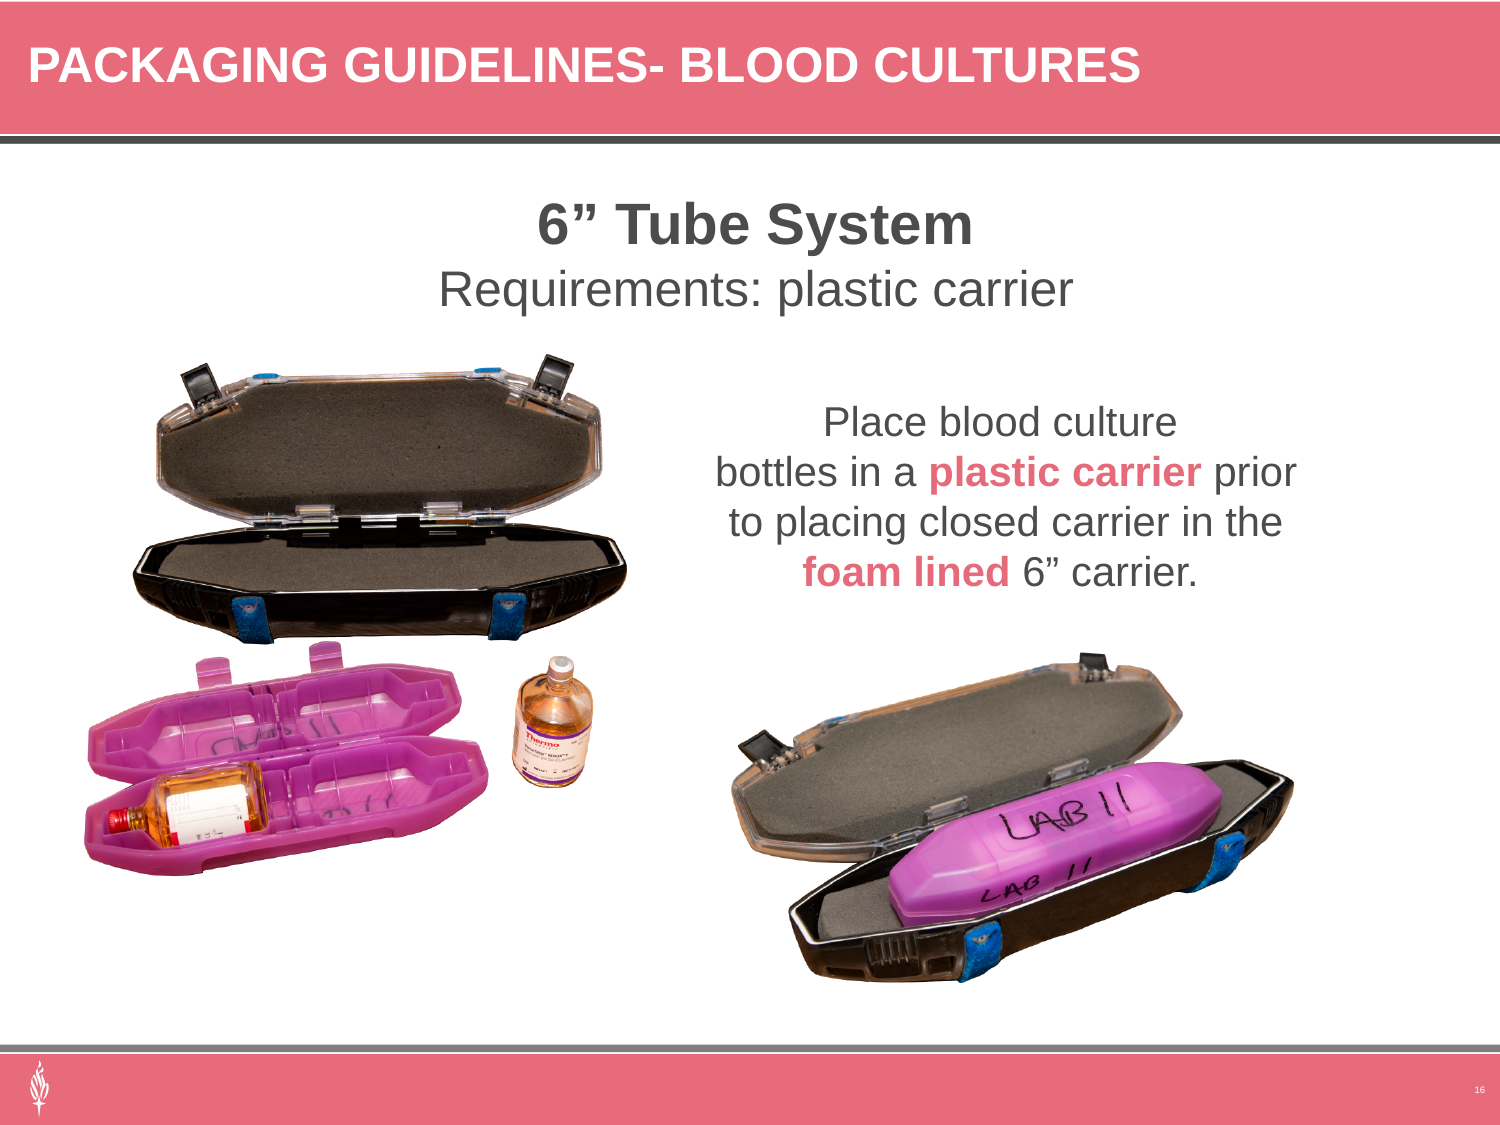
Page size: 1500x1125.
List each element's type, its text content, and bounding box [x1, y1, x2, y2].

text_box 6” Tube System Requirements: plastic carrier [224, 178, 1288, 324]
picture [0, 264, 1318, 1002]
text_box Place blood culture bottles in a plastic carrier prior to placing closed carrier in the foam lined 6” carrier. [865, 387, 1325, 603]
slide_number 16 [1387, 1054, 1500, 1125]
picture [27, 1058, 52, 1120]
title Packaging guidelines- Blood cultures [12, 0, 1385, 133]
